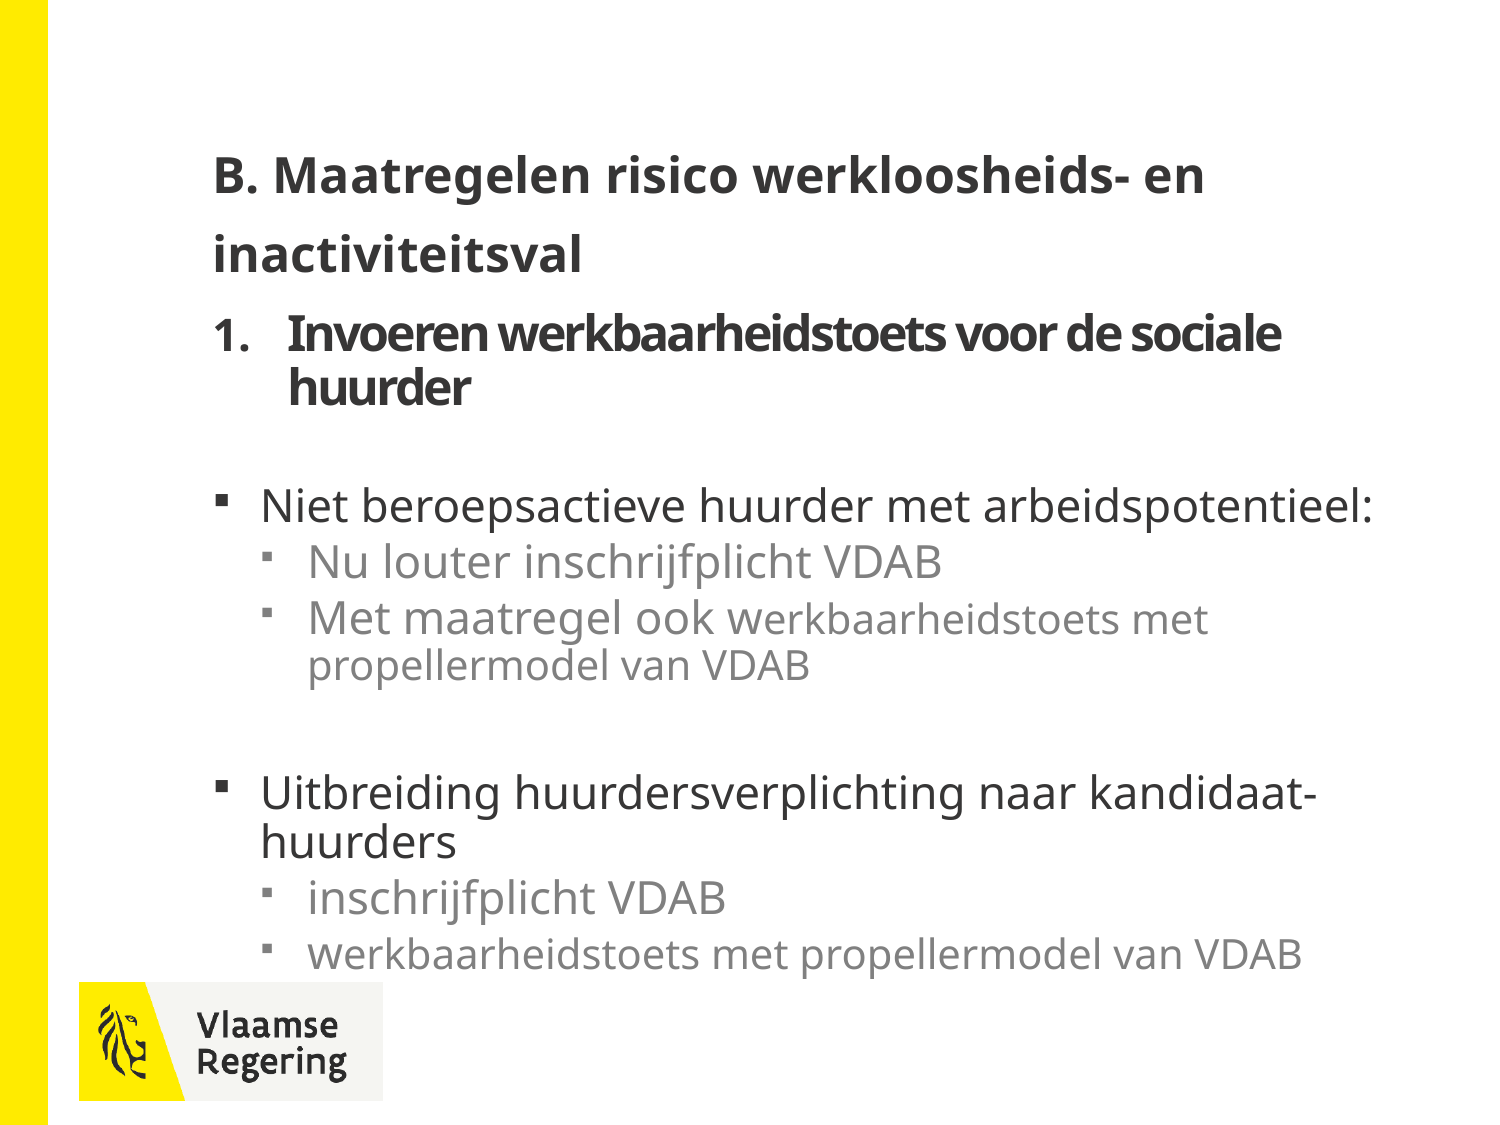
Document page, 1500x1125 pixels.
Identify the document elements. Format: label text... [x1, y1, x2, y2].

picture [79, 982, 383, 1101]
list Invoeren werkbaarheidstoets voor de sociale huurder Niet beroepsactieve huurder met arbeidspotentieel: Nu louter inschrijfplicht VDAB Met maatregel ook werkbaarheidstoets met propellermodel van VDAB Uitbreiding huurdersverplichting naar kandidaat-huurders inschrijfplicht VDAB werkbaarheidstoets met propellermodel van VDAB [212, 252, 1430, 945]
title B. Maatregelen risico werkloosheids- en inactiviteitsval [212, 124, 1430, 252]
